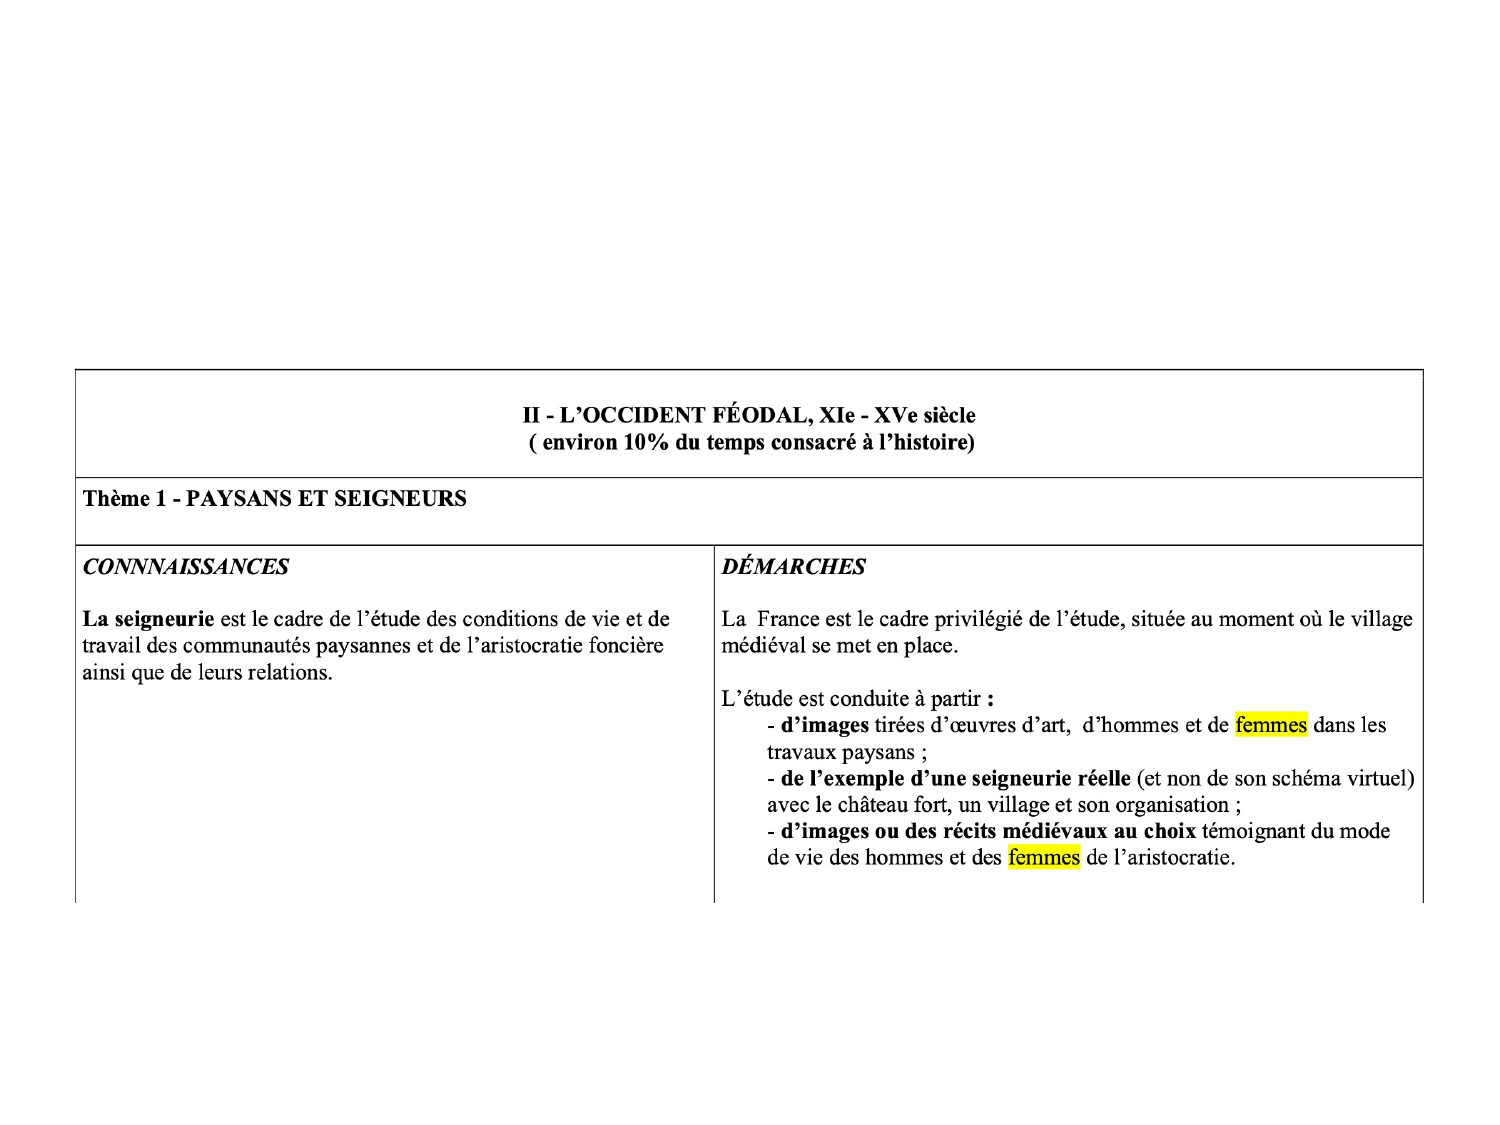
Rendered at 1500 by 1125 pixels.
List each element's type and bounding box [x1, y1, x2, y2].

list [74, 262, 1426, 1006]
